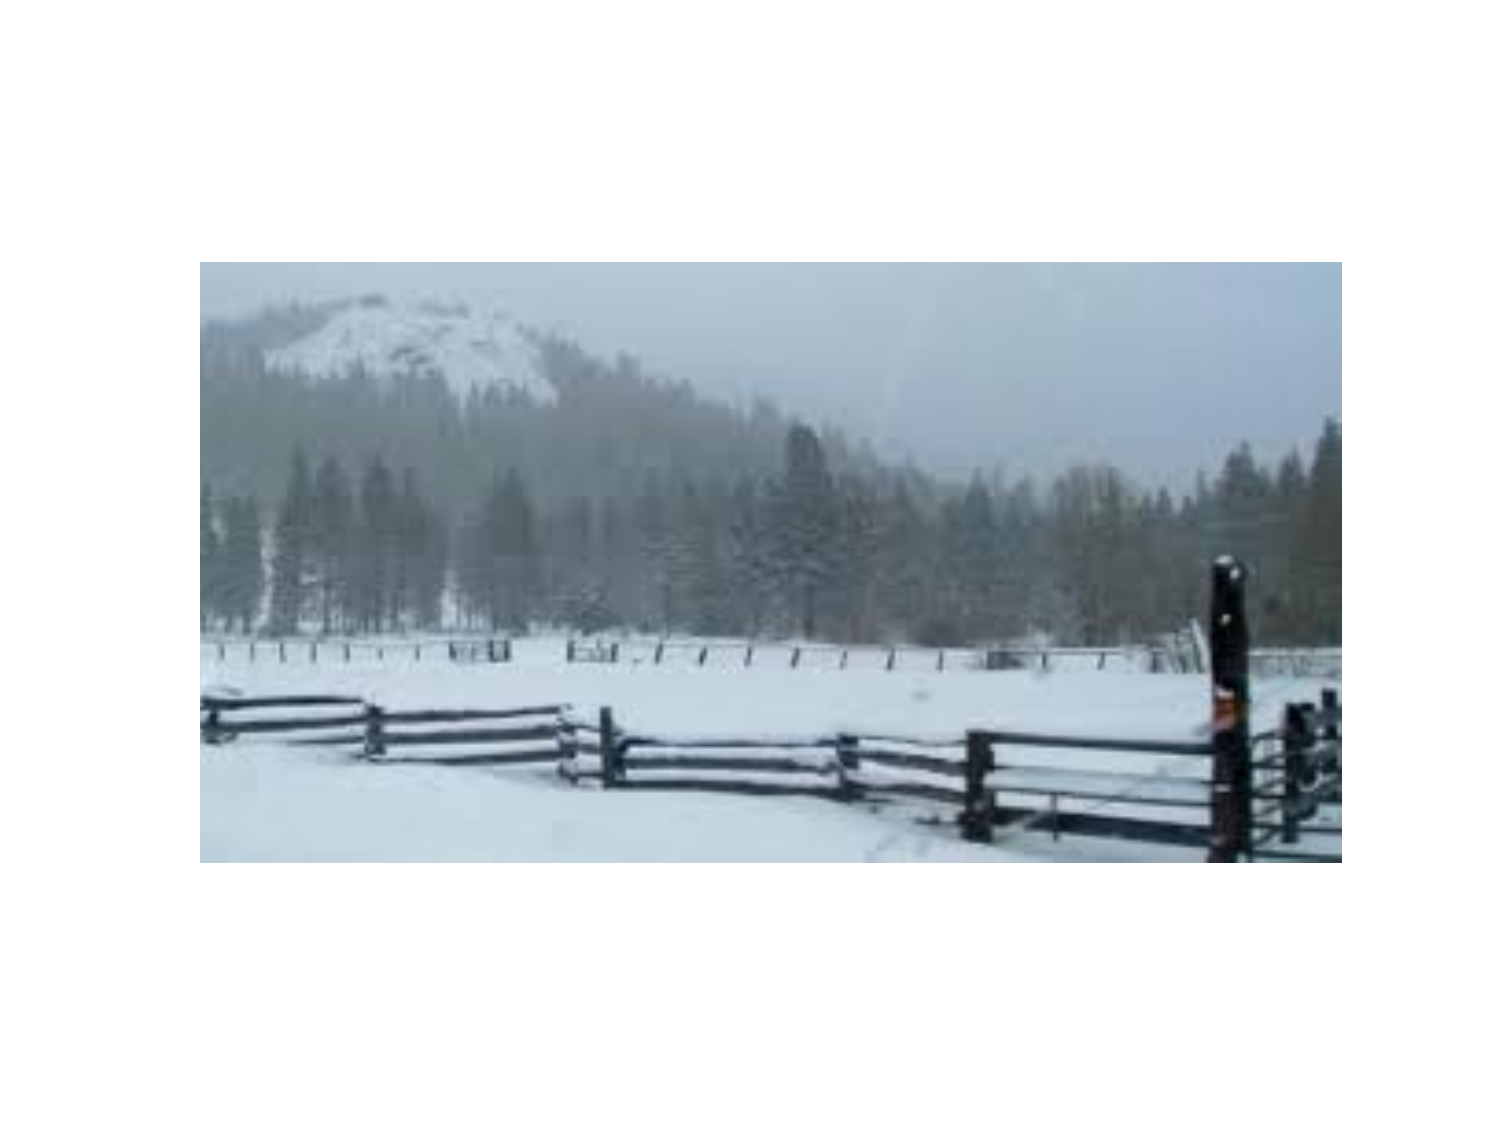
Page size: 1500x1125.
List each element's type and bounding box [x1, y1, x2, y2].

picture [199, 262, 1342, 863]
